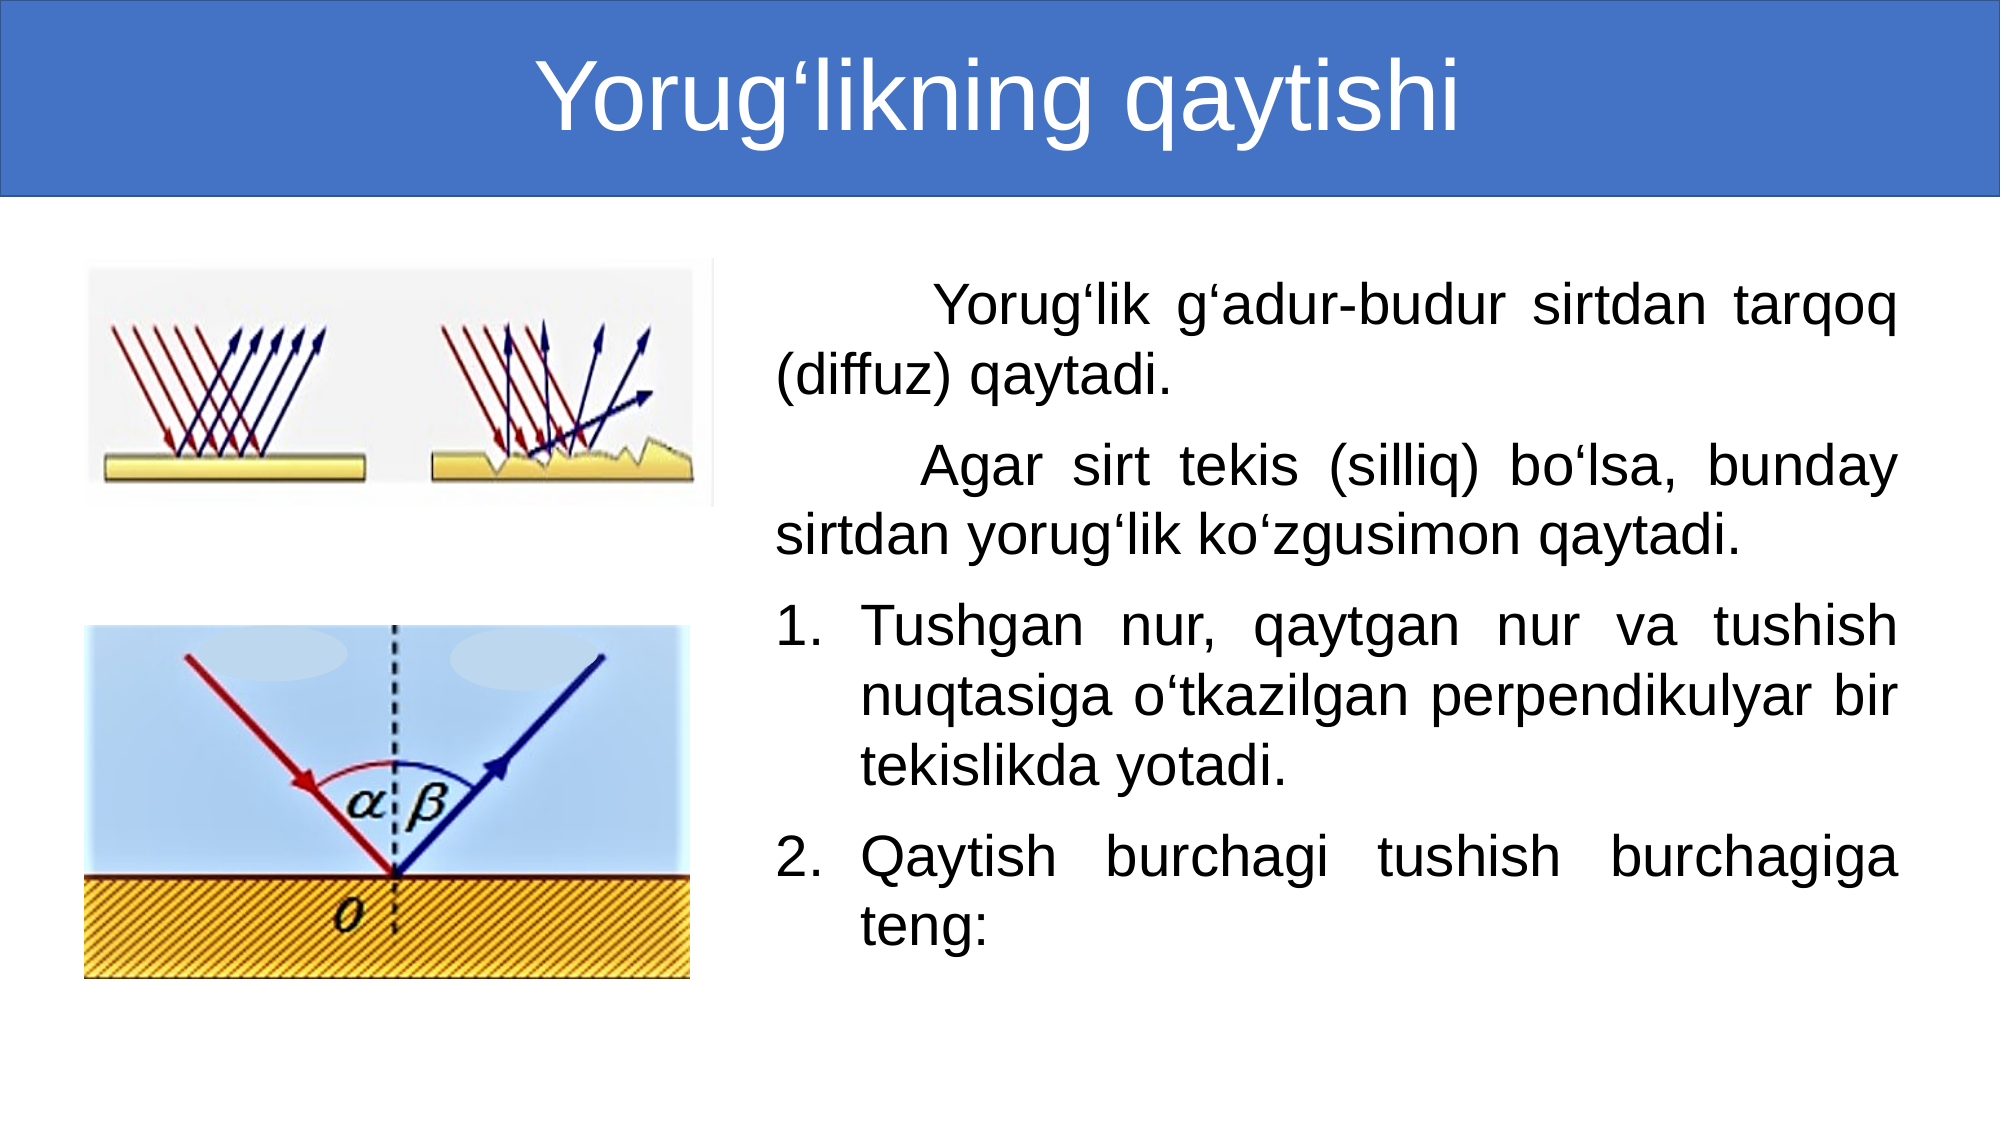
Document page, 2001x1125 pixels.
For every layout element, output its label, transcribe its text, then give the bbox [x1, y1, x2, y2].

picture [84, 258, 714, 507]
picture [84, 625, 690, 979]
title Yorug‘likning qaytishi [0, 0, 2000, 197]
